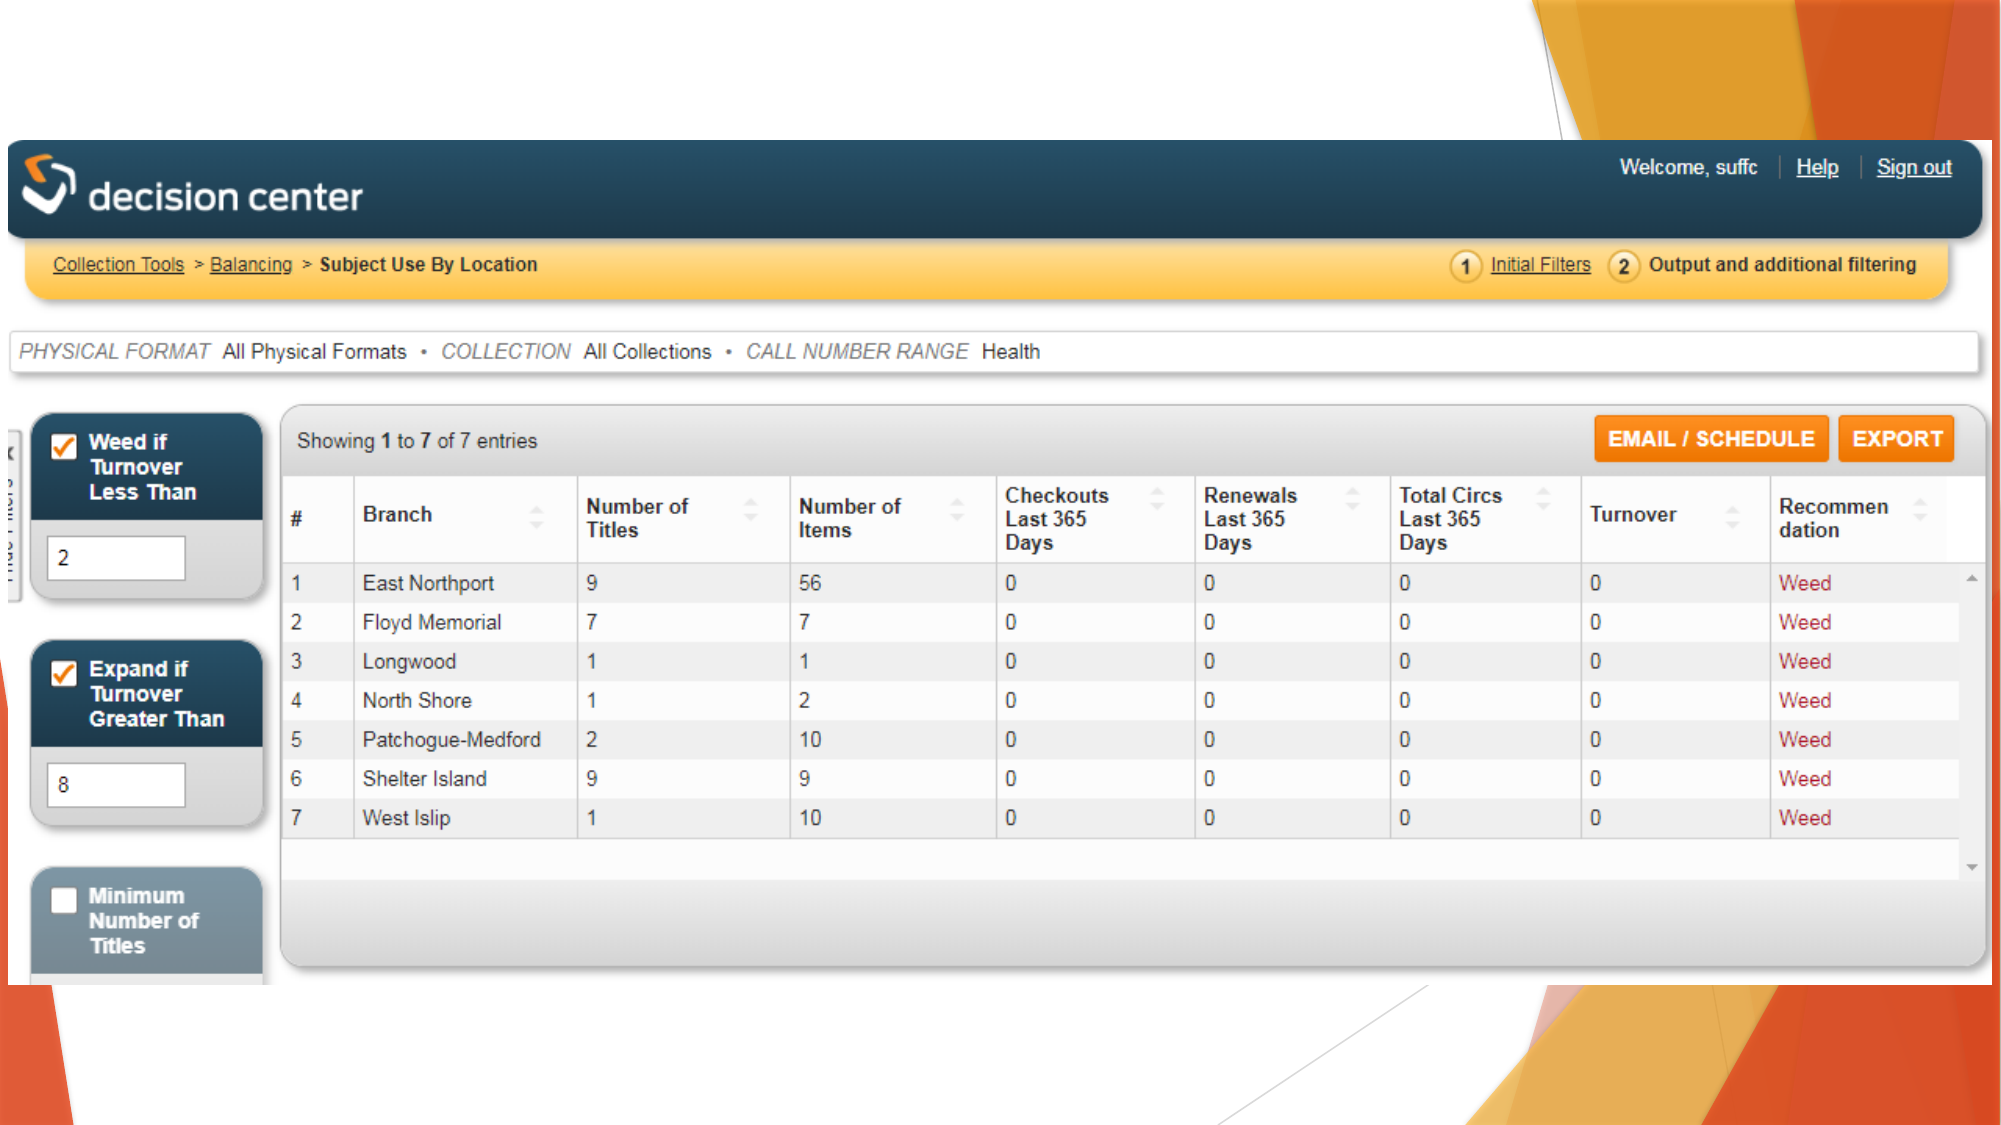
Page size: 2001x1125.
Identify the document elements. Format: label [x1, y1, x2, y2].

picture [8, 140, 1992, 985]
